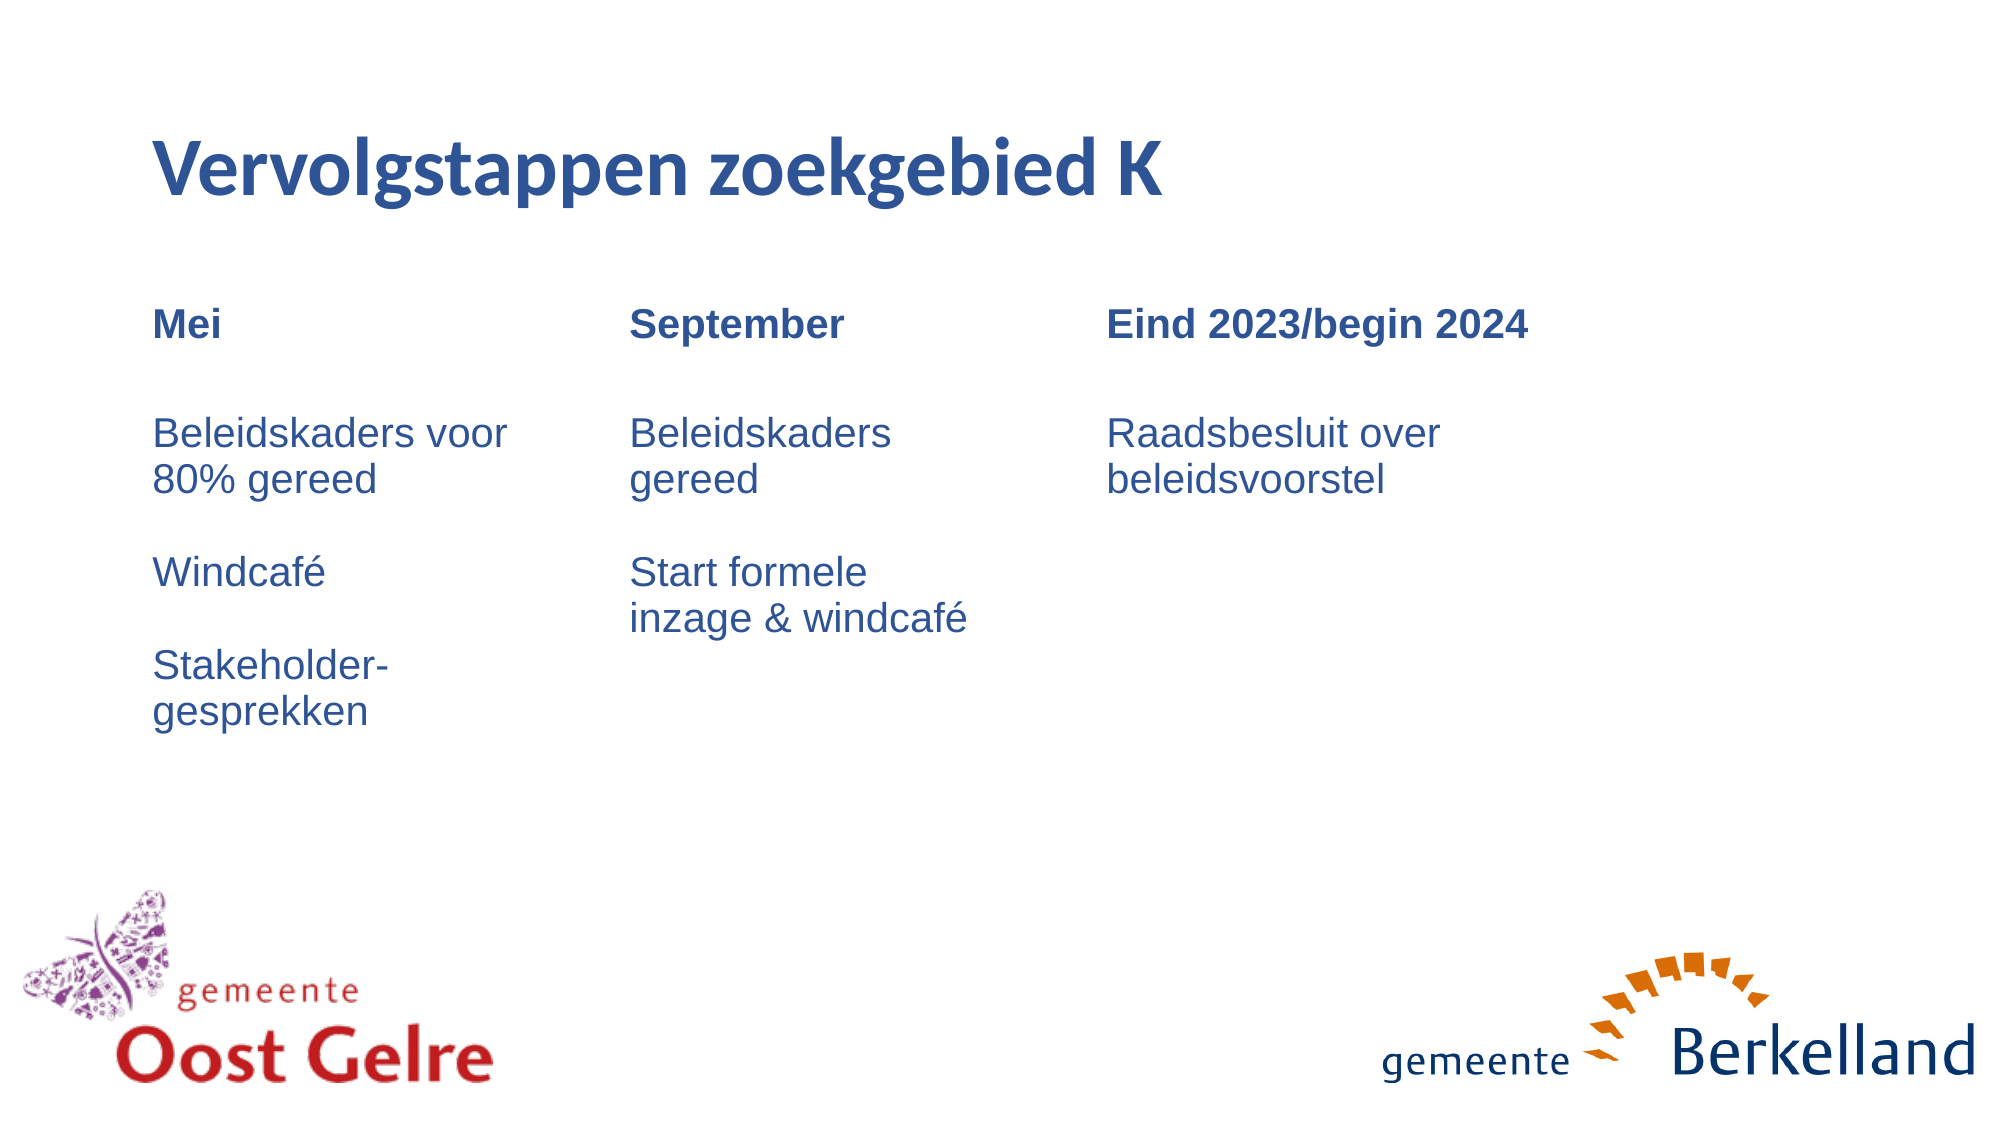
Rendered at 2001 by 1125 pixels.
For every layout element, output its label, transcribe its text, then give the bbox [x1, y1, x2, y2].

table_cell Beleidskaders gereed Start formele inzage & windcafé [614, 355, 1091, 835]
table_cell Beleidskaders voor 80% gereed Windcafé Stakeholder-gesprekken [137, 355, 614, 835]
table_header September [614, 294, 1091, 355]
table_cell Raadsbesluit over beleidsvoorstel [1091, 355, 1568, 835]
picture [1373, 947, 1977, 1084]
title Vervolgstappen zoekgebied K [137, 59, 1863, 278]
picture [23, 890, 493, 1084]
table_header Eind 2023/begin 2024 [1091, 294, 1568, 355]
table_header Mei [137, 294, 614, 355]
